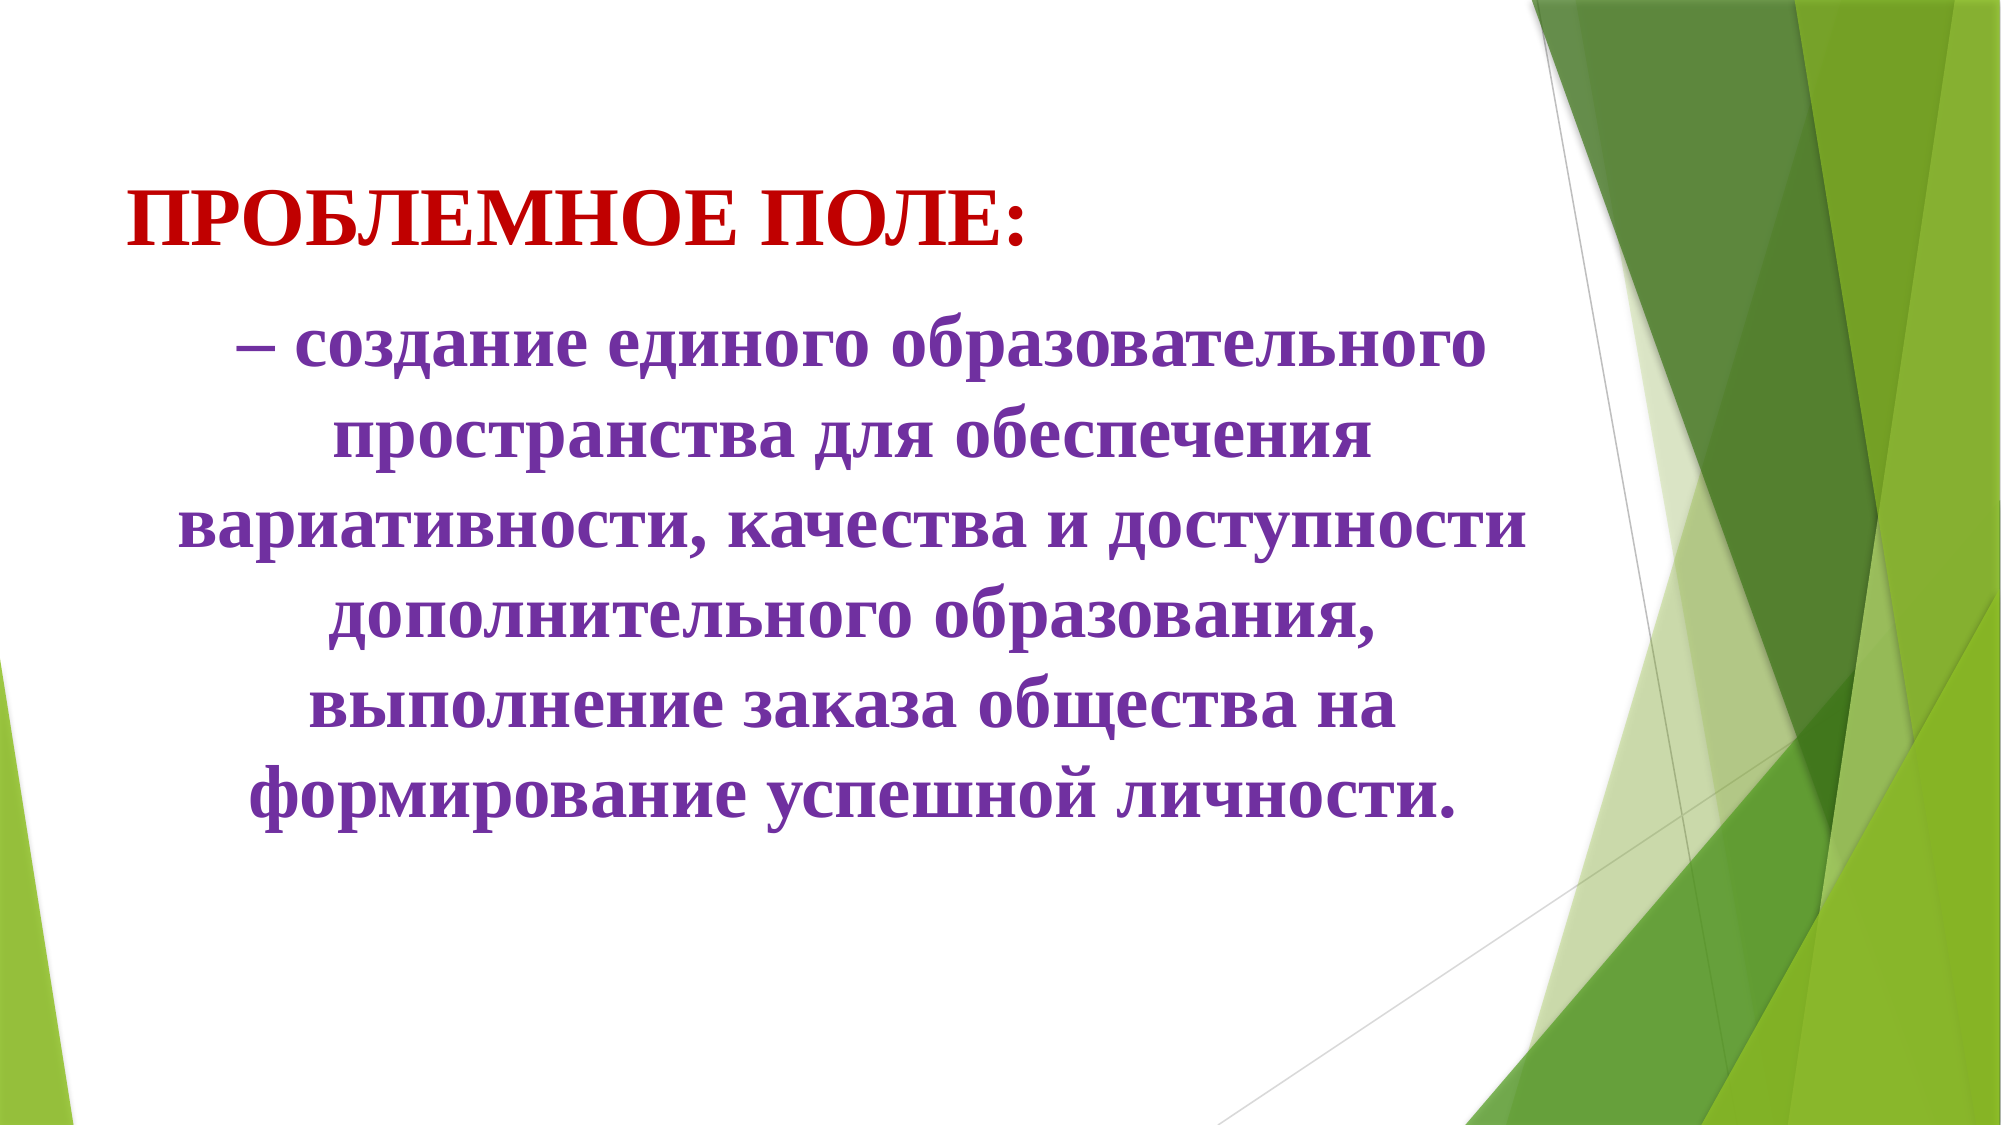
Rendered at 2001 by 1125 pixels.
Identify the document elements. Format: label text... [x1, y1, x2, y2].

list ПРОБЛЕМНОЕ ПОЛЕ: – создание единого образовательного пространства для обеспечения вариативности, качества и доступности дополнительного образования, выполнение заказа общества на формирование успешной личности. [111, 154, 1595, 991]
